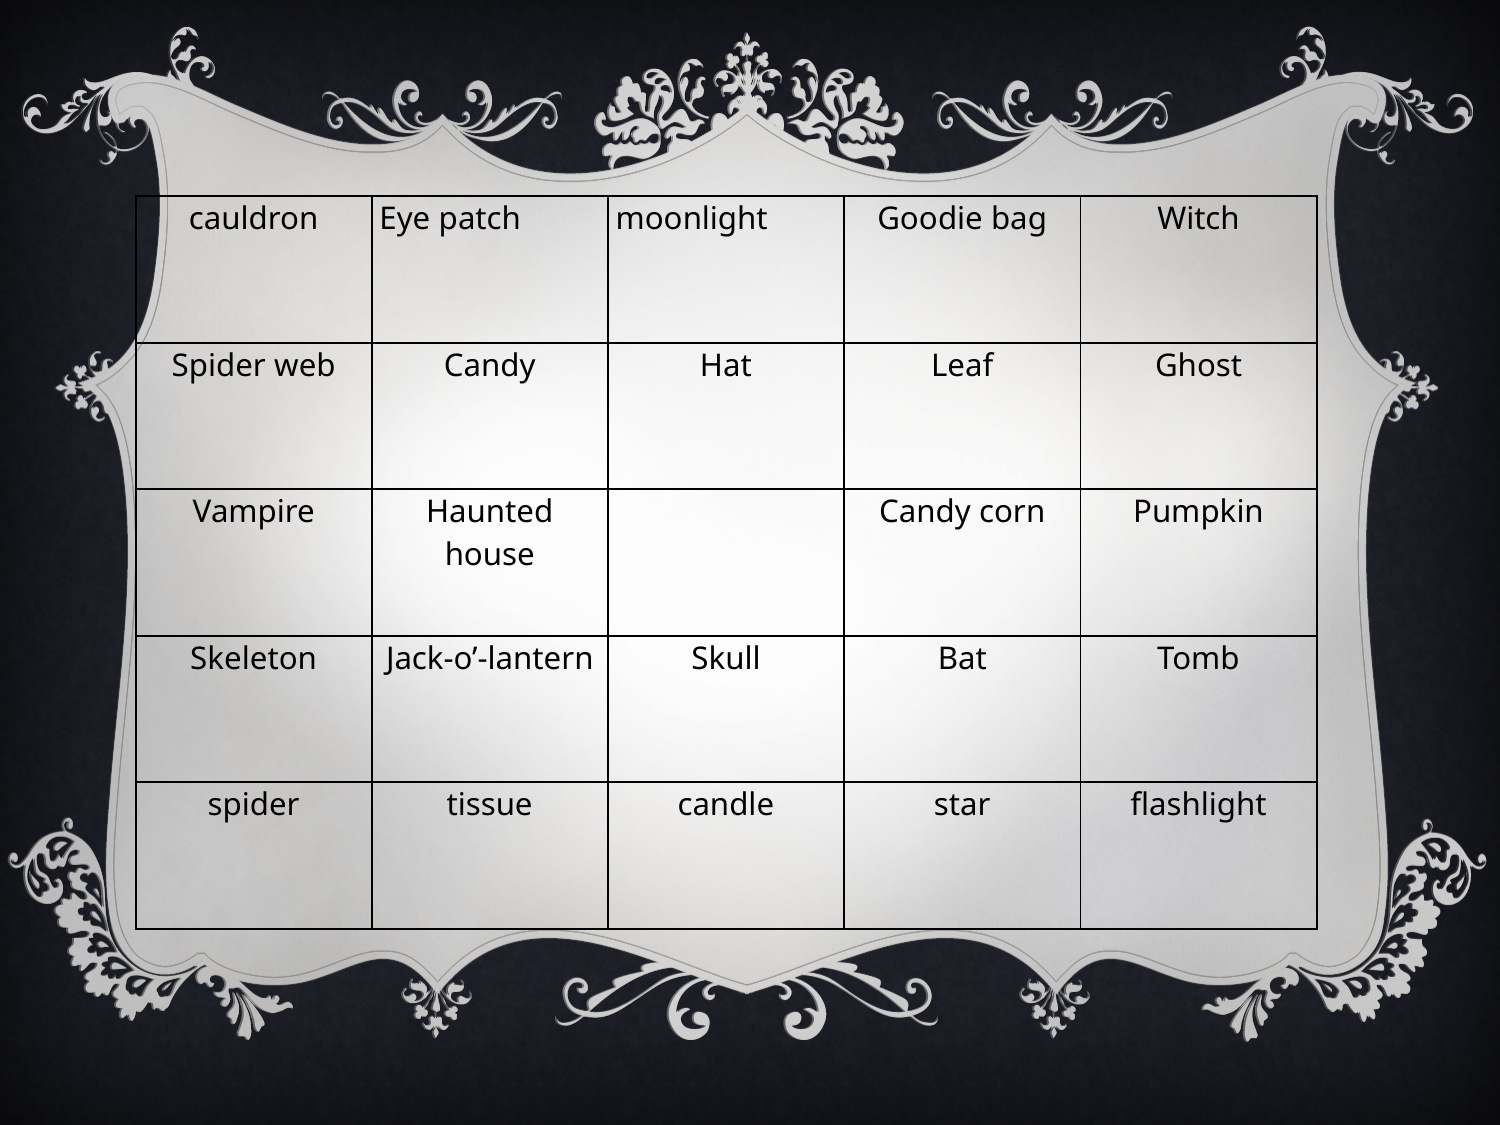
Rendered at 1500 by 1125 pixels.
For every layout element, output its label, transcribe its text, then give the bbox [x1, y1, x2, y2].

table_cell tissue [373, 783, 607, 928]
table_header cauldron [137, 197, 371, 342]
table_cell Vampire [137, 490, 371, 635]
table_cell Spider web [137, 344, 371, 488]
table_cell candle [609, 783, 843, 928]
table_header Goodie bag [845, 197, 1080, 342]
table_cell Hat [609, 344, 843, 488]
table_header Eye patch [373, 197, 607, 342]
table_header Witch [1081, 197, 1316, 342]
table_cell Jack-o’-lantern [373, 637, 607, 781]
table_cell flashlight [1081, 783, 1316, 928]
table_cell Ghost [1081, 344, 1316, 488]
table_header moonlight [609, 197, 843, 342]
table_cell Bat [845, 637, 1080, 781]
table_cell Skeleton [137, 637, 371, 781]
table_cell Candy [373, 344, 607, 488]
table_cell Candy corn [845, 490, 1080, 635]
table_cell Leaf [845, 344, 1080, 488]
table_cell Tomb [1081, 637, 1316, 781]
table_cell star [845, 783, 1080, 928]
table_cell Skull [609, 637, 843, 781]
table_cell spider [137, 783, 371, 928]
table_cell Pumpkin [1081, 490, 1316, 635]
table_cell [609, 490, 843, 635]
table_cell Haunted house [373, 490, 607, 635]
picture [0, 0, 1500, 1125]
